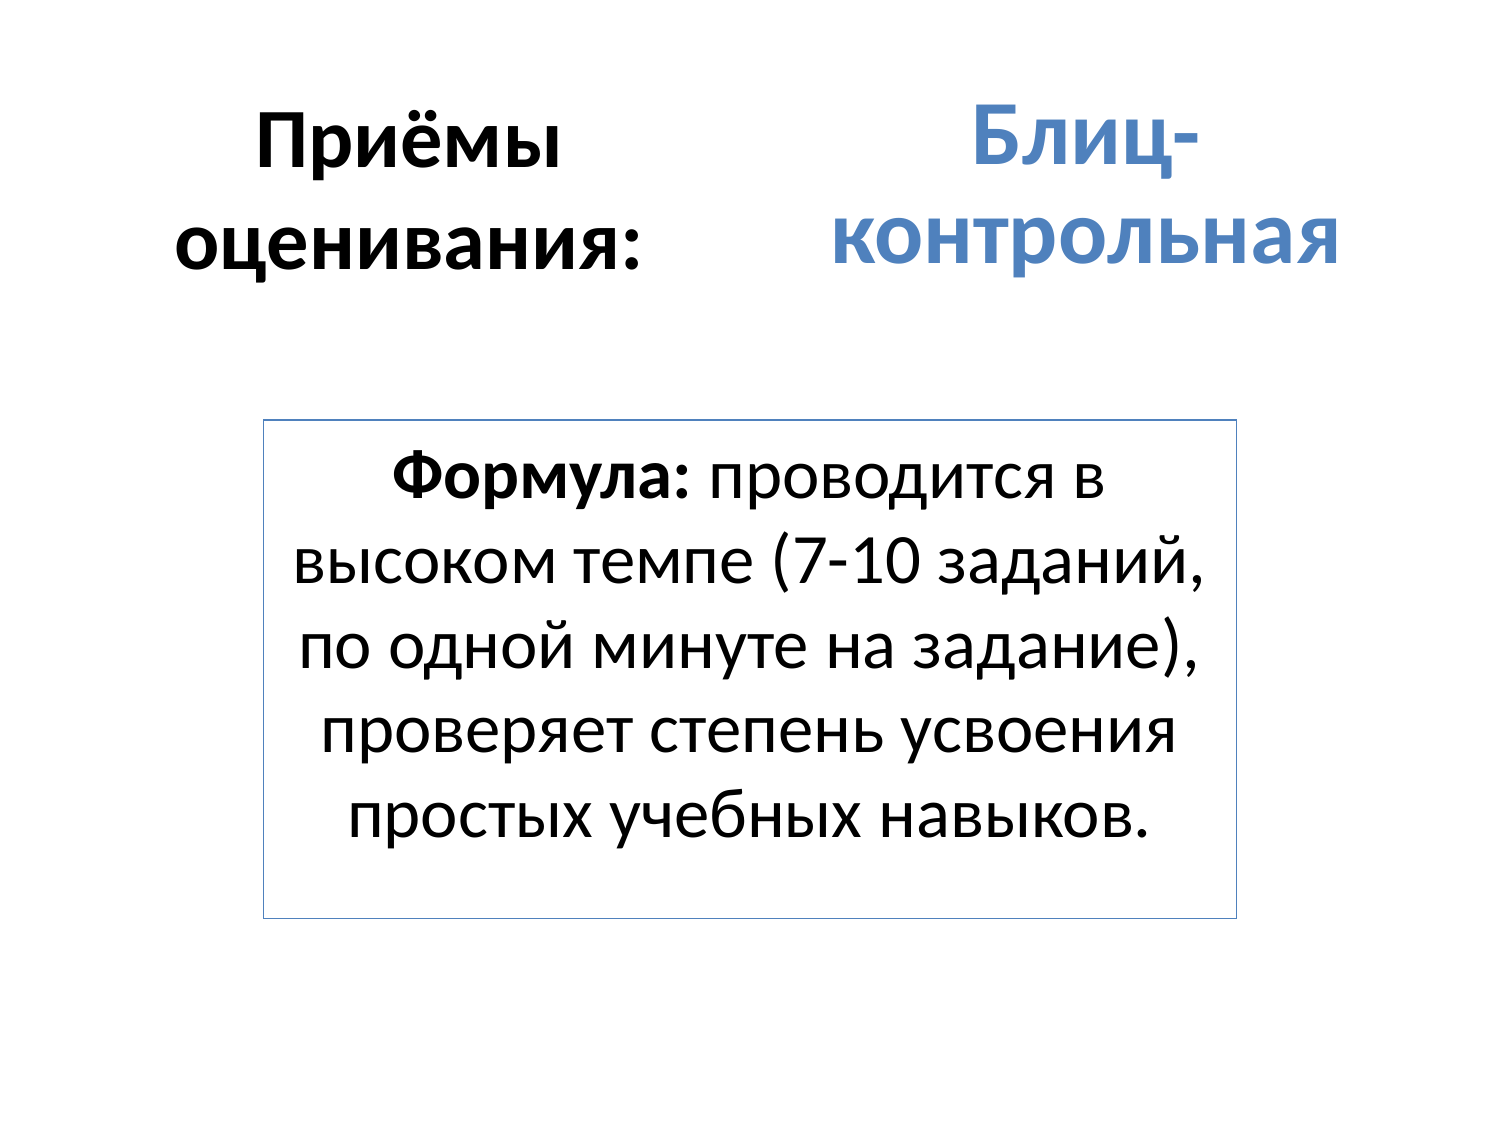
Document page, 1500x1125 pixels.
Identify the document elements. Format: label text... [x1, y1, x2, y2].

title Приёмы оценивания: [85, 75, 734, 294]
list Формула: проводится в высоком темпе (7-10 заданий, по одной минуте на задание), проверяет степень усвоения простых учебных навыков. [263, 419, 1237, 919]
text_box Блиц-контрольная [784, 56, 1388, 313]
